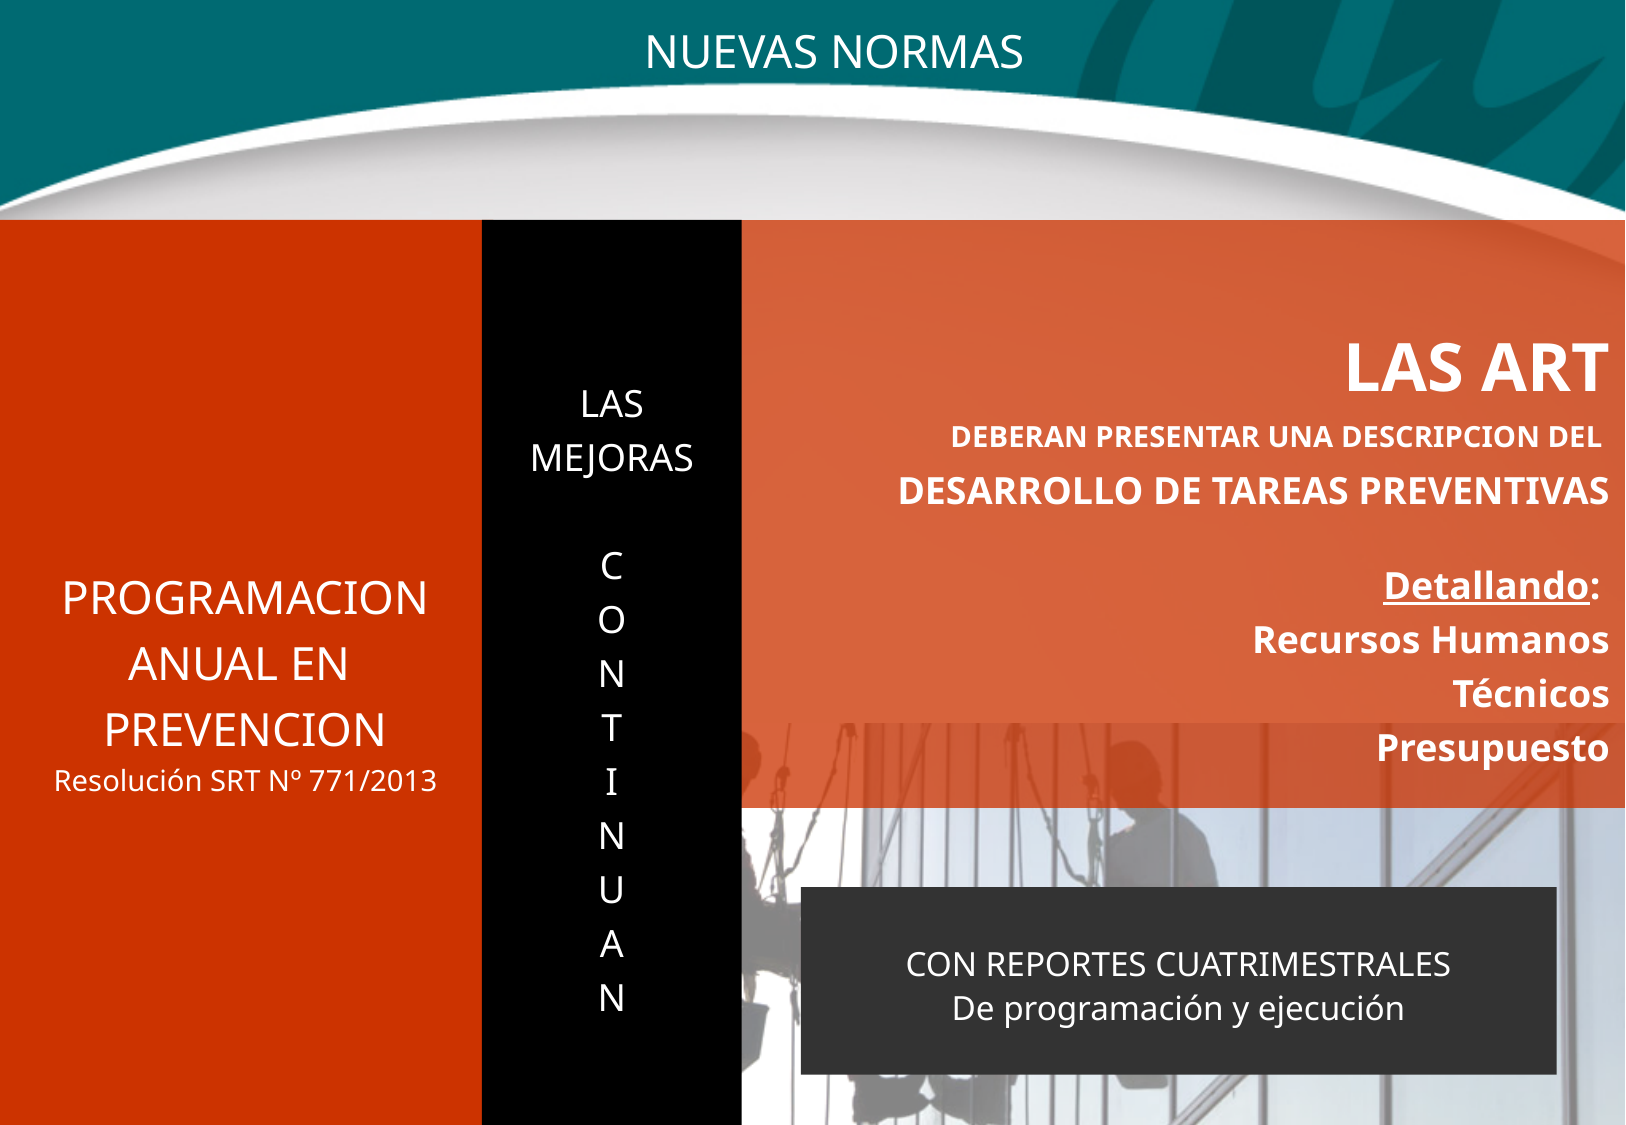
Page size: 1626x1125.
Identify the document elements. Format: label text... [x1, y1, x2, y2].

text_box NUEVAS NORMAS [629, 14, 1040, 85]
text_box PROGRAMACION ANUAL EN PREVENCION Resolución SRT Nº 771/2013 [0, 219, 481, 722]
picture [0, 0, 1626, 1125]
text_box LAS ART DEBERAN PRESENTAR UNA DESCRIPCION DEL DESARROLLO DE TAREAS PREVENTIVAS Detallando: Recursos Humanos Técnicos Presupuesto [742, 220, 1625, 722]
text_box LAS MEJORAS C O N T I N U A N [481, 219, 742, 721]
